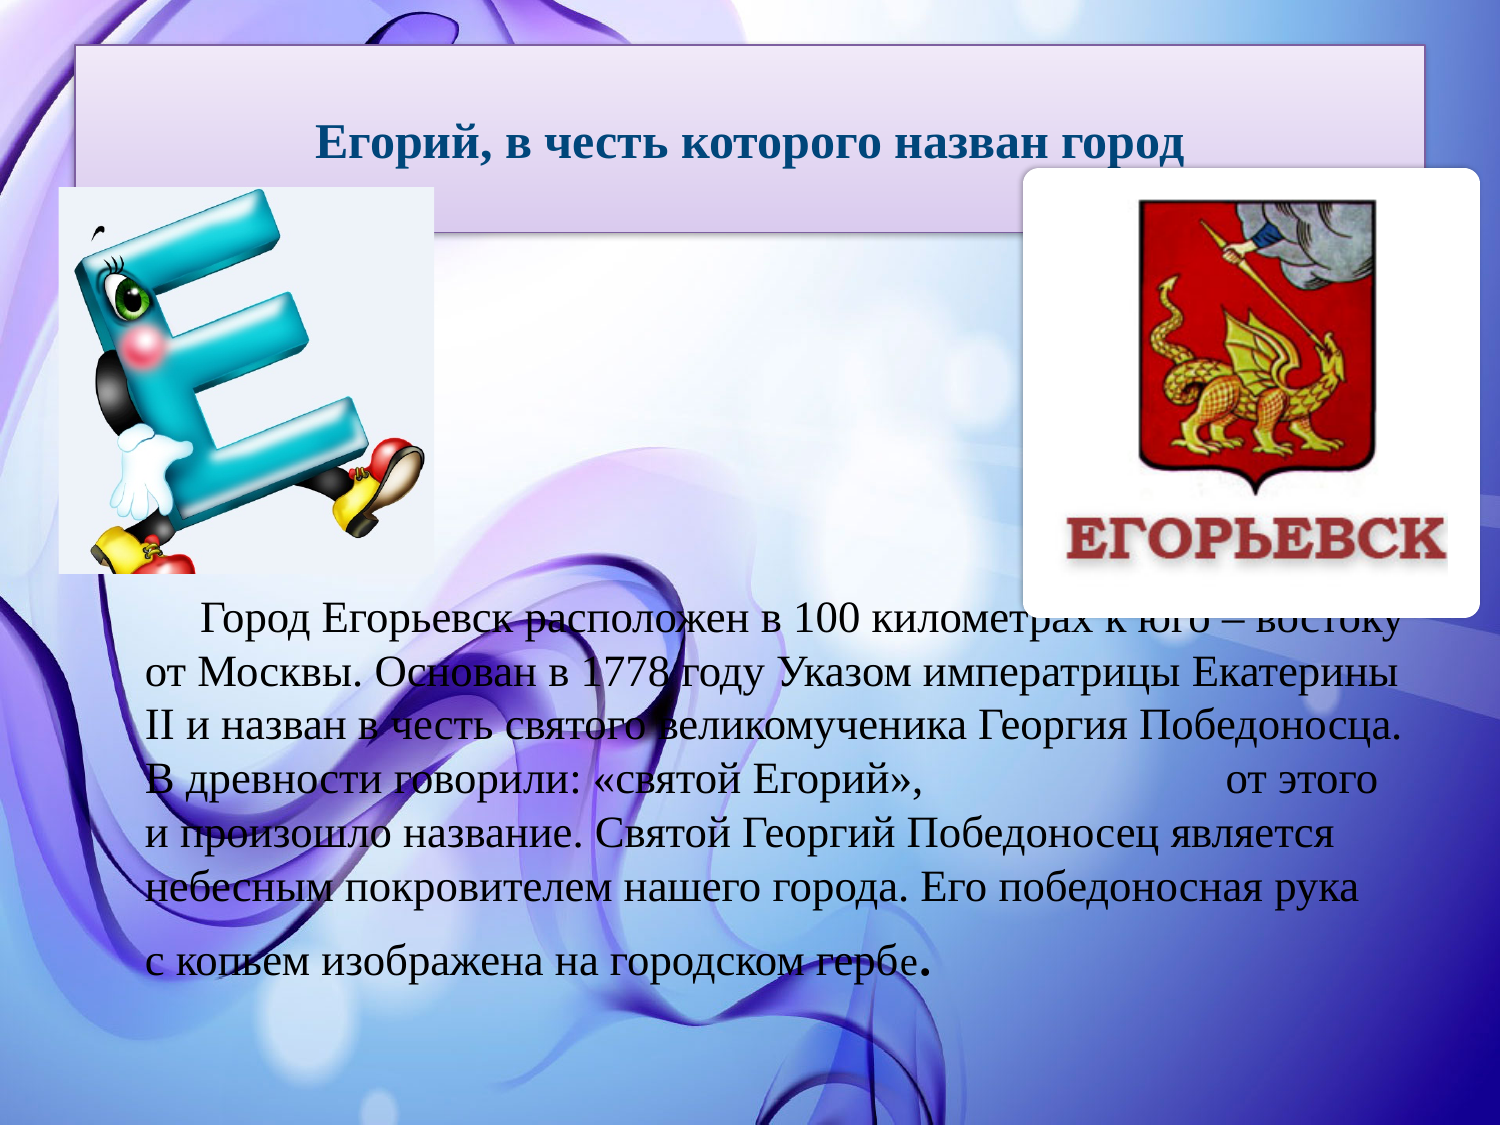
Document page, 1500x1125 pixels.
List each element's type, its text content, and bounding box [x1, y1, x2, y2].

title Егорий, в честь которого назван город [74, 44, 1426, 233]
list Город Егорьевск расположен в 100 километрах к юго – востоку от Москвы. Основан в 1778 году Указом императрицы Екатерины II и назван в честь святого великомученика Георгия Победоносца. В древности говорили: «святой Егорий», от этого и произошло название. Святой Георгий Победоносец является небесным покровителем нашего города. Его победоносная рука с копьем изображена на городском гербе. [75, 262, 1425, 1005]
picture [0, 0, 1500, 1125]
